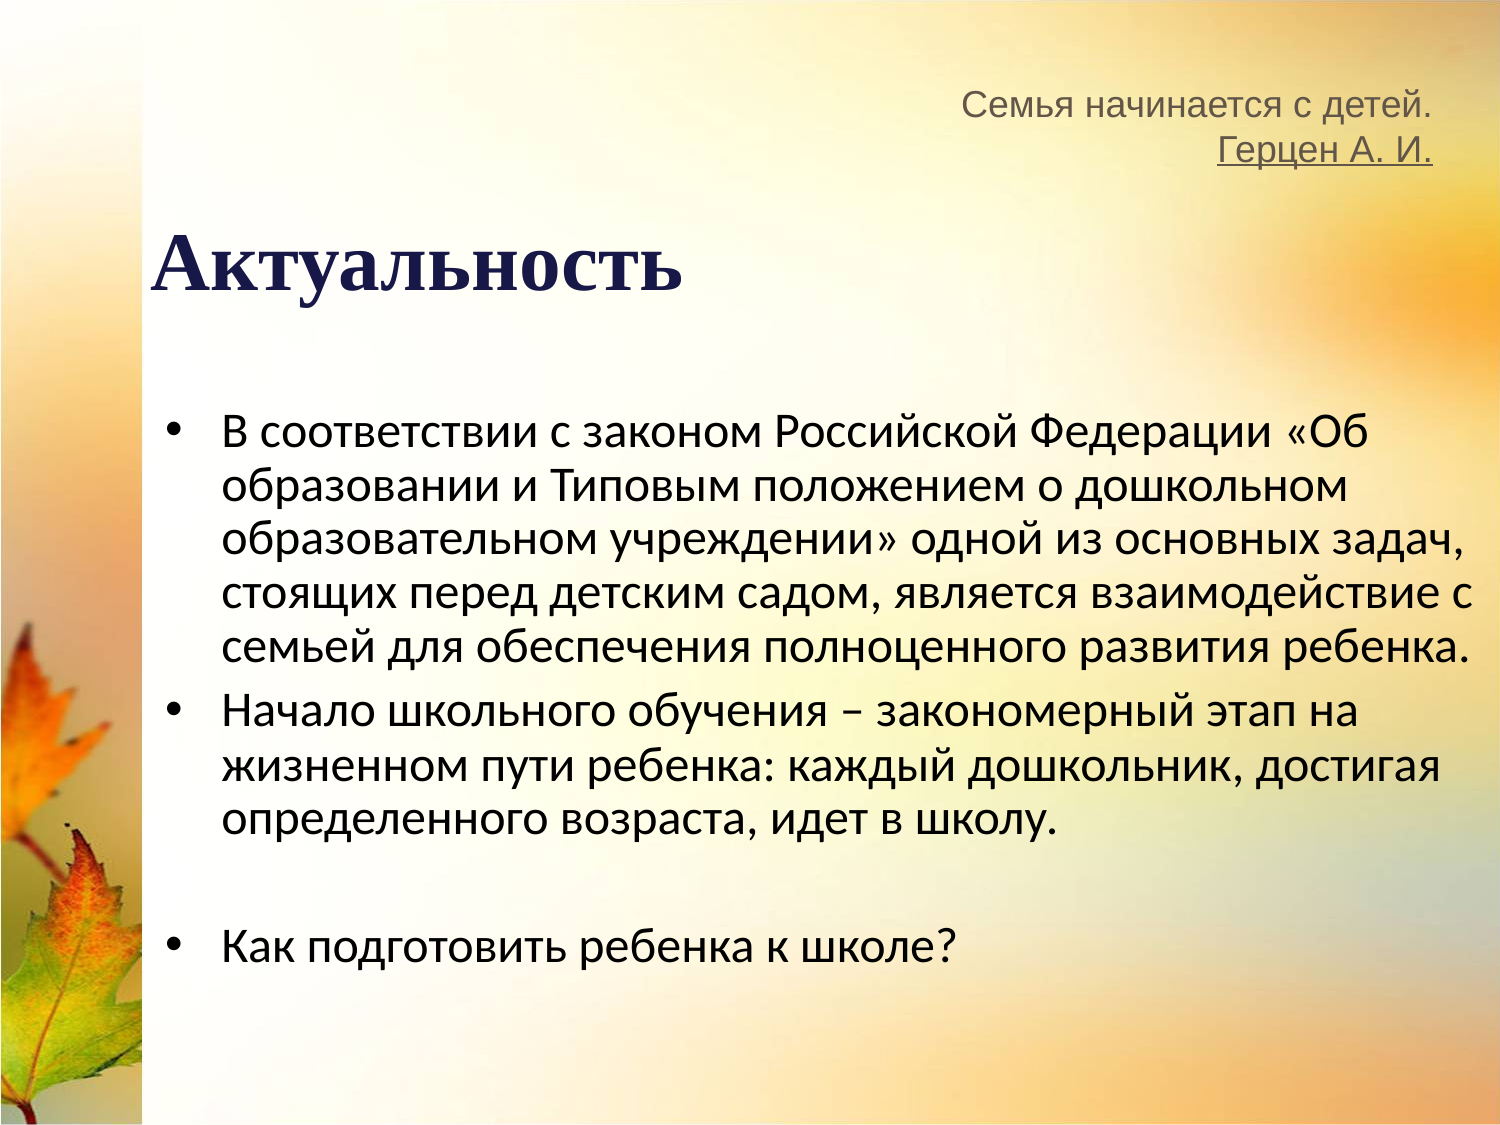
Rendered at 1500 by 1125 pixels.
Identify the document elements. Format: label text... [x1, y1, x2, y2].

title Семья начинается с детей. Герцен А. И. [98, 30, 1449, 219]
text_box Актуальность [135, 163, 1411, 352]
list В соответствии с законом Российской Федерации «Об образовании и Типовым положением о дошкольном образовательном учреждении» одной из основных задач, стоящих перед детским садом, является взаимодействие с семьей для обеспечения полноценного развития ребенка. Начало школьного обучения – закономерный этап на жизненном пути ребенка: каждый дошкольник, достигая определенного возраста, идет в школу. Как подготовить ребенка к школе? [150, 262, 1500, 1005]
picture [0, 0, 1500, 1125]
